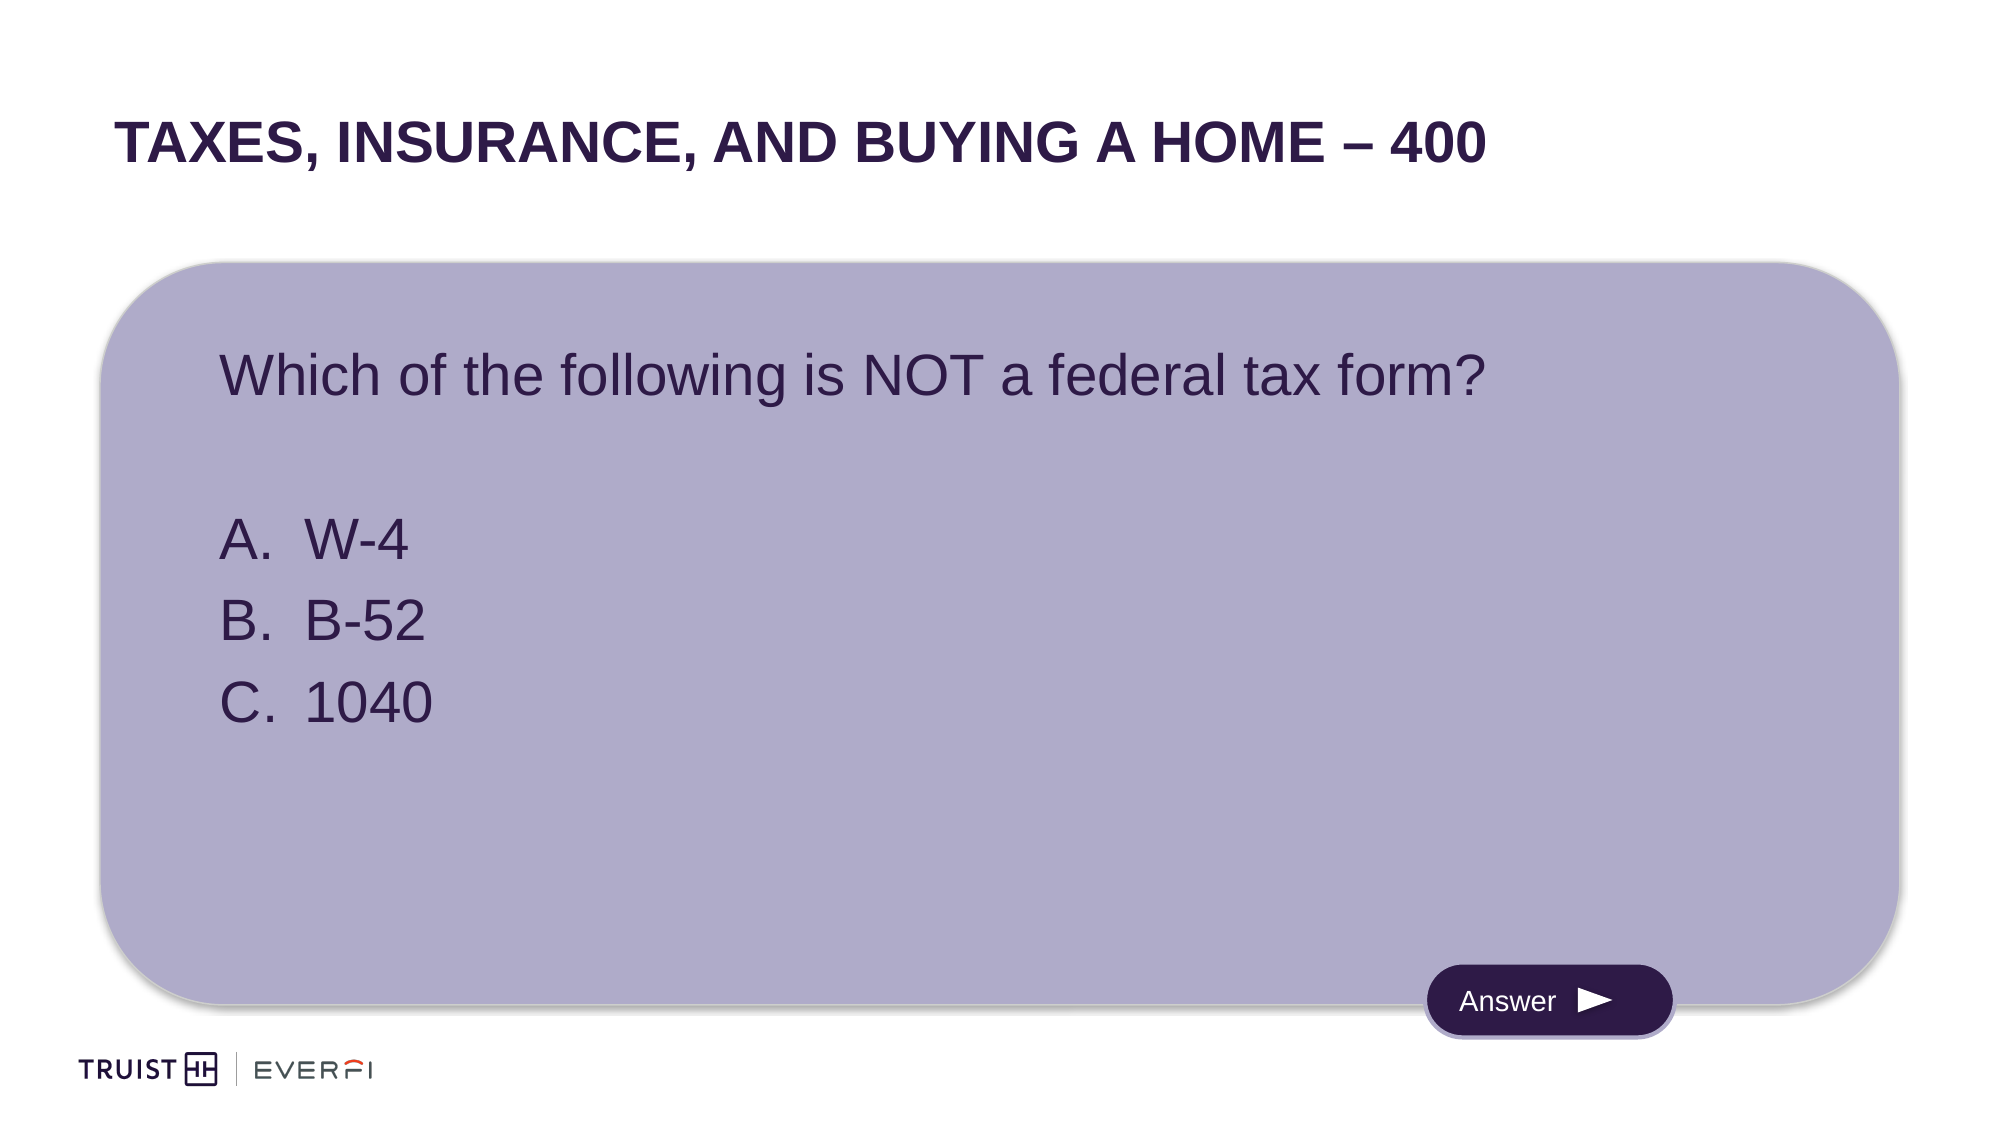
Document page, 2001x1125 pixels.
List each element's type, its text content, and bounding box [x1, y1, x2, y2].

text_box [1422, 960, 1678, 1040]
title Taxes, Insurance, and Buying a Home – 400 [99, 45, 1900, 233]
list Which of the following is NOT a federal tax form? W-4 B-52 1040 [99, 262, 1900, 1005]
picture [75, 1034, 375, 1104]
